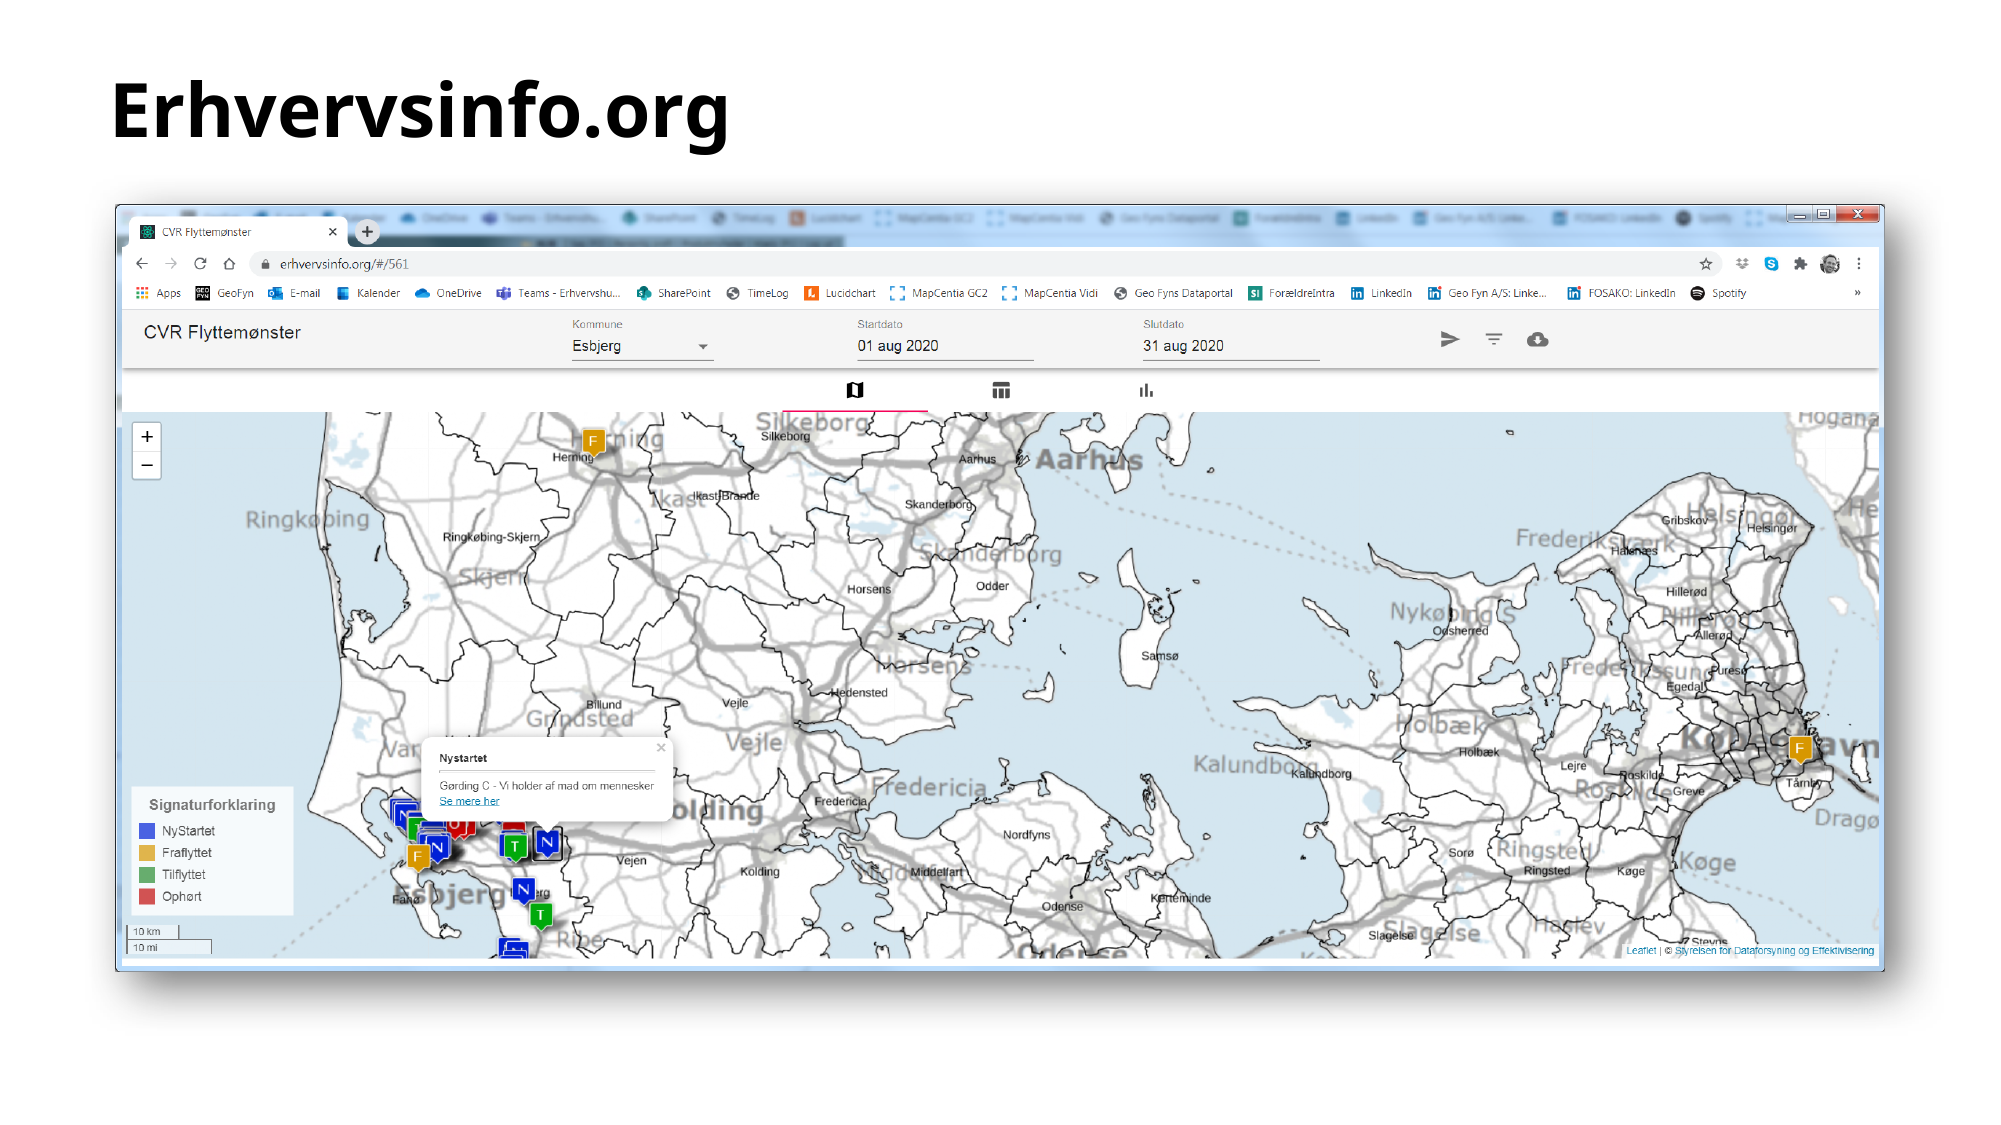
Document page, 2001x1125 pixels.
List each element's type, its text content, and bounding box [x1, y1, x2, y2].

text_box Erhvervsinfo.org [94, 55, 1906, 160]
picture [115, 204, 1885, 972]
